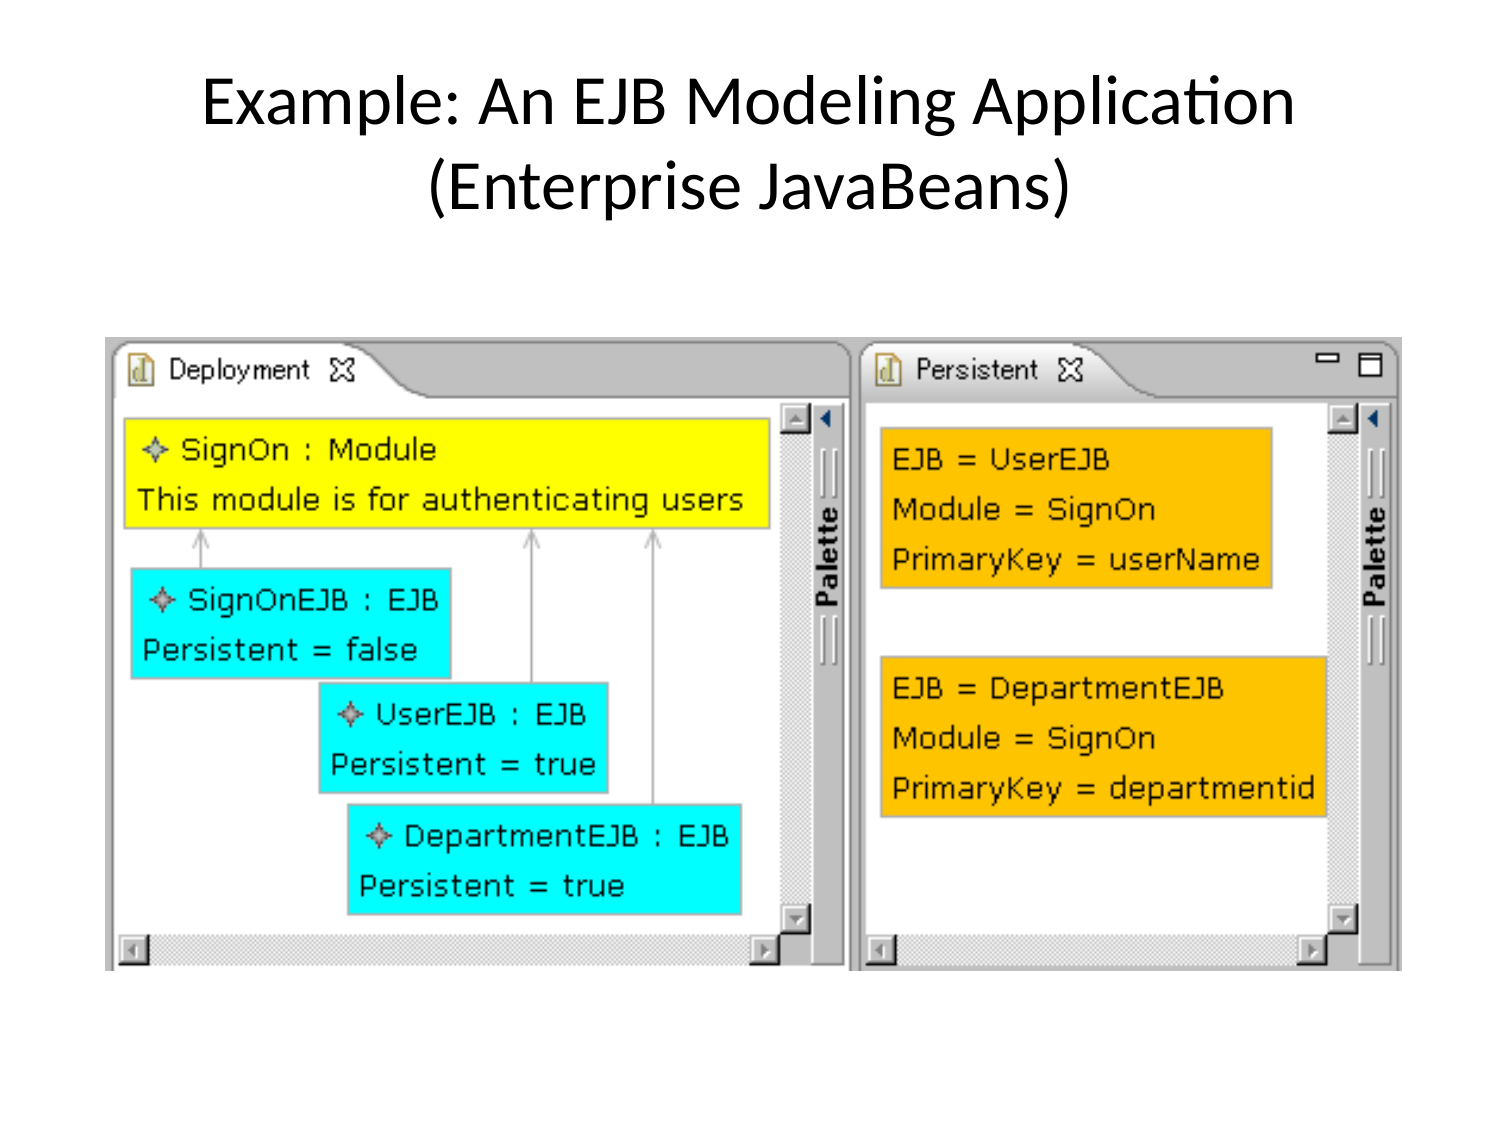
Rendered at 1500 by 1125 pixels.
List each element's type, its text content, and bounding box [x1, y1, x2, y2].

title Example: An EJB Modeling Application (Enterprise JavaBeans) [75, 45, 1425, 233]
picture [105, 337, 1403, 971]
